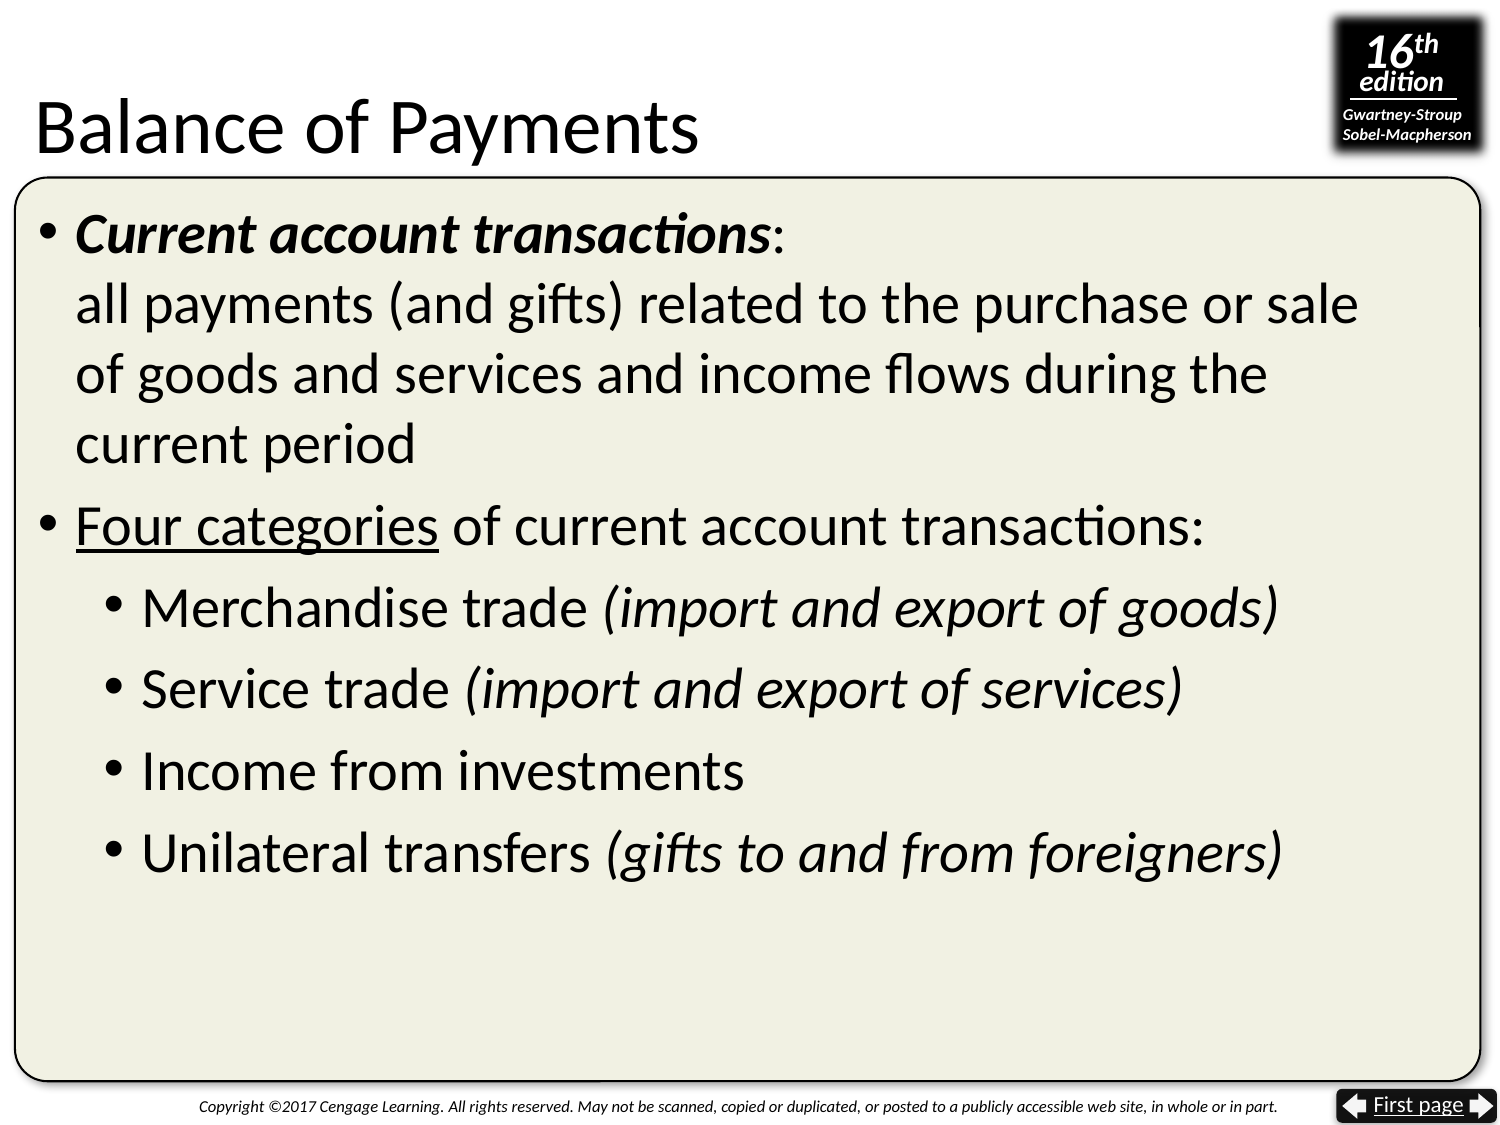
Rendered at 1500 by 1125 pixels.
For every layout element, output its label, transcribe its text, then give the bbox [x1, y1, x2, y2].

list Current account transactions: all payments (and gifts) related to the purchase or sale of goods and services and income flows during the current period Four categories of current account transactions: Merchandise trade (import and export of goods) Service trade (import and export of services) Income from investments Unilateral transfers (gifts to and from foreigners) [23, 188, 1481, 936]
title Balance of Payments [19, 66, 1481, 177]
